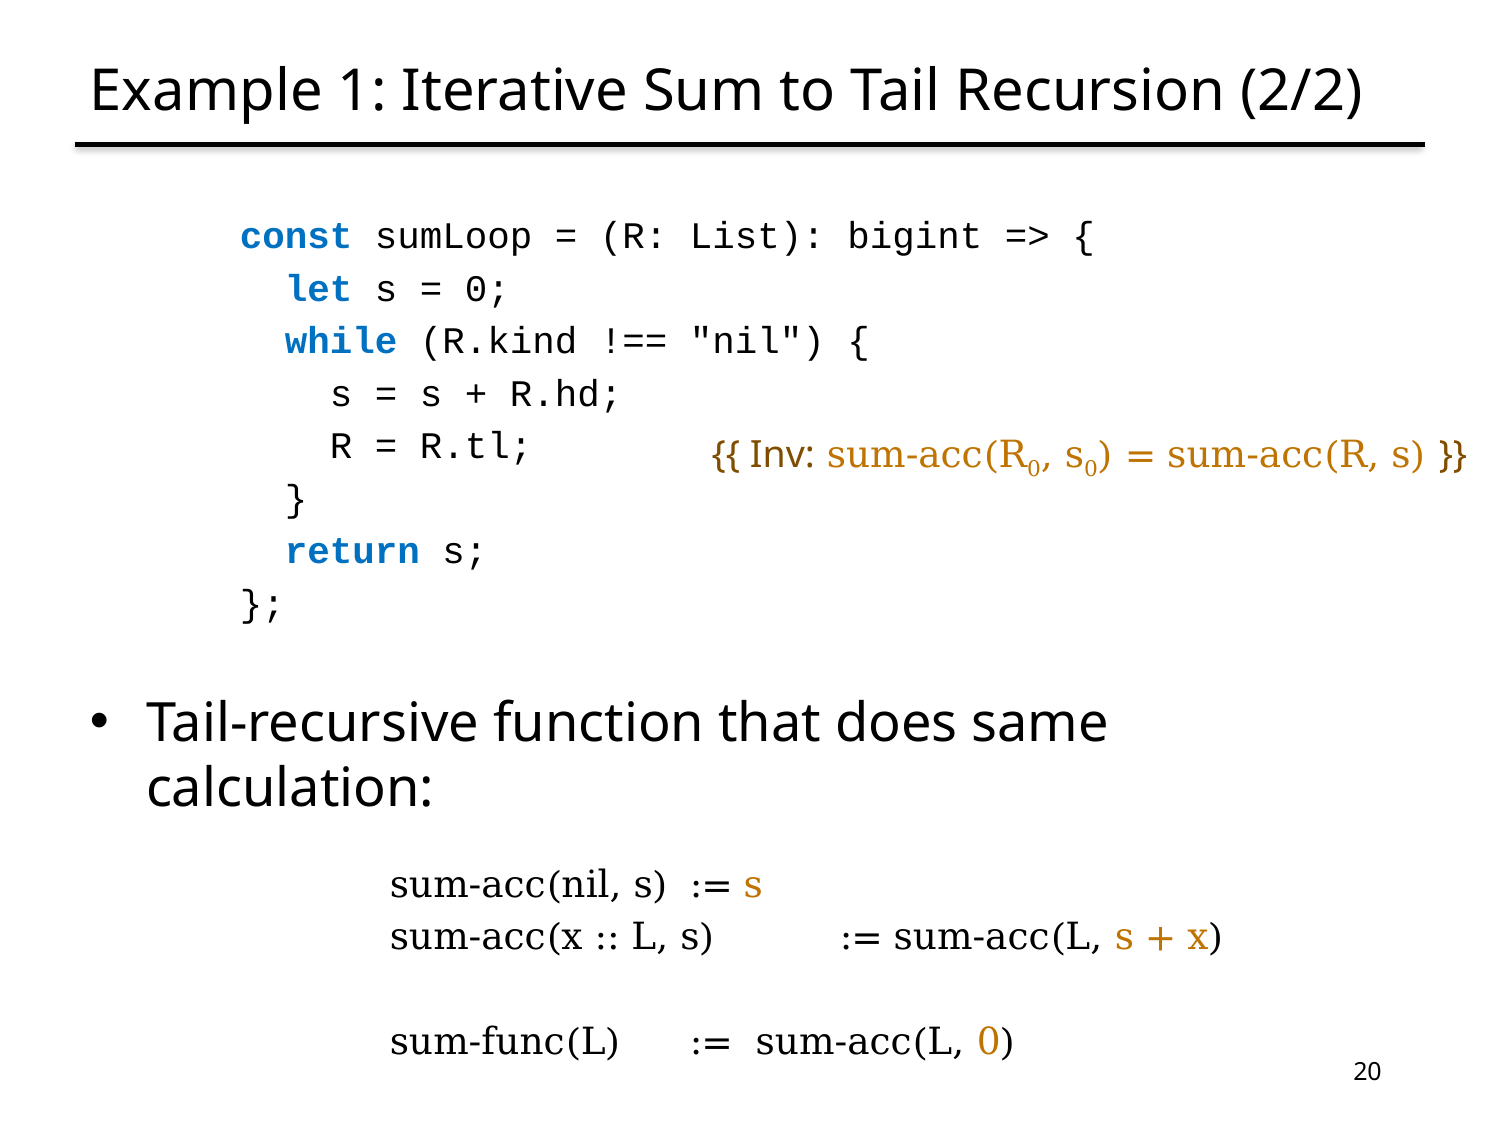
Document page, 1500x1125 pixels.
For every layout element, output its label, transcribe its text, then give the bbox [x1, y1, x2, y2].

slide_number 20 [1059, 1042, 1397, 1103]
text_box {{ Inv: sum-acc(R0, s0) = sum-acc(R, s) }} [696, 422, 1482, 488]
list const sumLoop = (R: List): bigint => { let s = 0; while (R.kind !== "nil") { s = s + R.hd; R = R.tl; } return s; }; Tail-recursive function that does same calculation: sum-acc(nil, s) := s sum-acc(x :: L, s) := sum-acc(L, s + x) sum-func(L) := sum-acc(L, 0) [75, 204, 1425, 1048]
title Example 1: Iterative Sum to Tail Recursion (2/2) [75, 45, 1425, 145]
